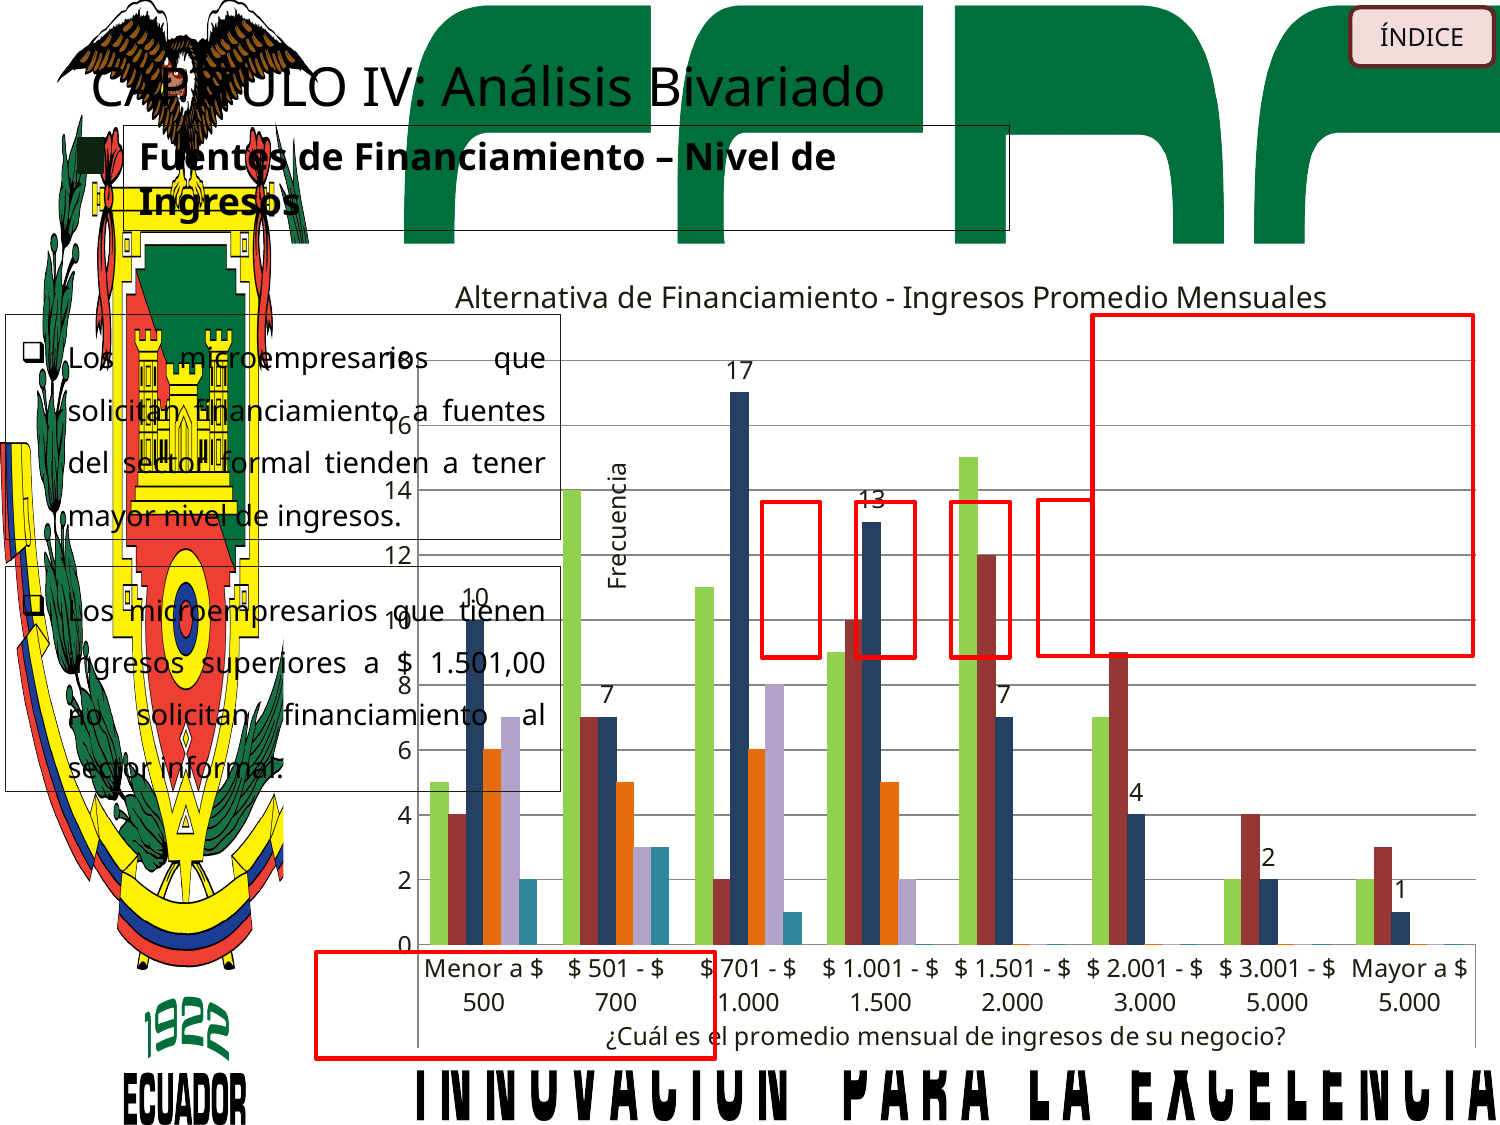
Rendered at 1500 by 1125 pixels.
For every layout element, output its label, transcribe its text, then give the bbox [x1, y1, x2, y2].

text_box Fuentes de Financiamiento – Nivel de Ingresos [123, 125, 1010, 231]
text_box ÍNDICE [1348, 5, 1497, 69]
title CAPÍTULO IV: Análisis Bivariado [75, 45, 1425, 126]
picture [0, 0, 1500, 1125]
text_box Los microempresarios que solicitan financiamiento a fuentes del sector formal tienden a tener mayor nivel de ingresos. [5, 314, 277, 540]
text_box [77, 137, 104, 174]
chart [283, 243, 1500, 1071]
text_box Los microempresarios que tienen ingresos superiores a $ 1.501,00 no solicitan financiamiento al sector informal. [5, 566, 277, 792]
